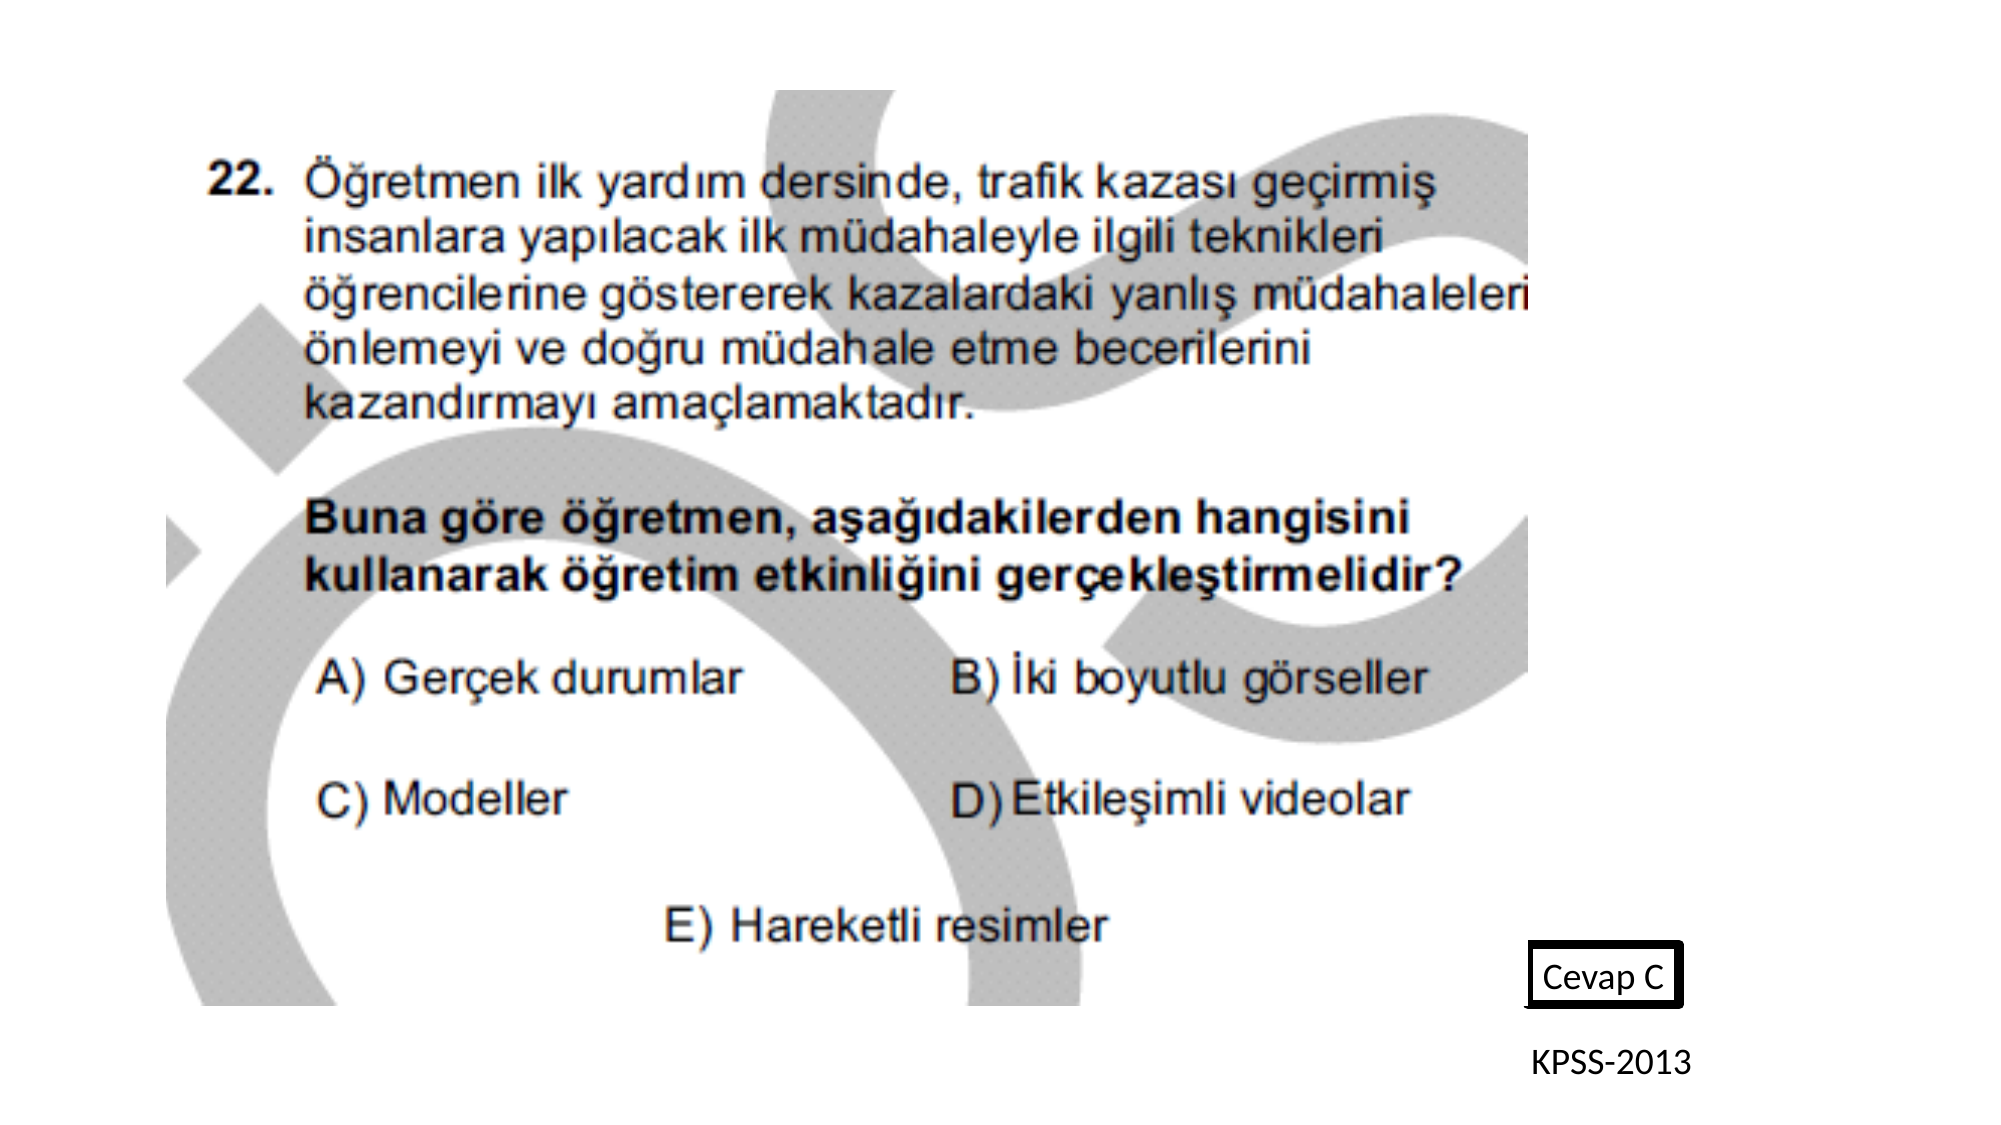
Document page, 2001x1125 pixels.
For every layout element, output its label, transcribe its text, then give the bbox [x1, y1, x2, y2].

text_box Cevap C [1528, 944, 1680, 1005]
text_box KPSS-2013 [1516, 1029, 1707, 1090]
picture [165, 90, 1528, 1006]
